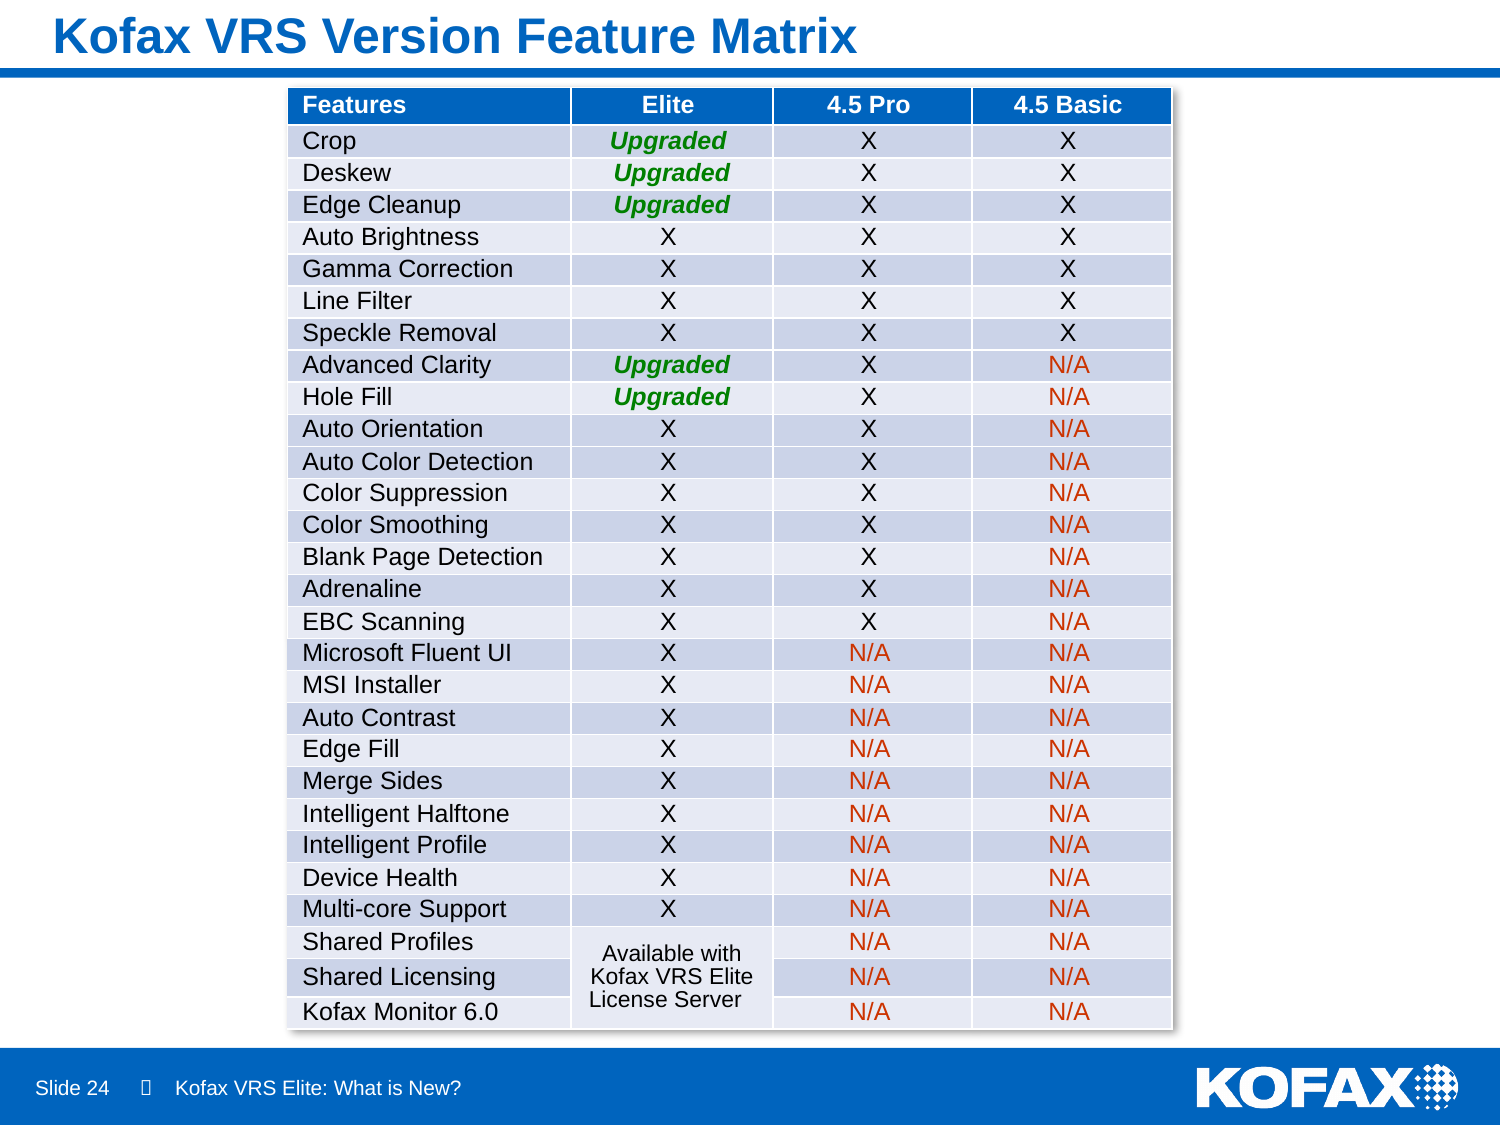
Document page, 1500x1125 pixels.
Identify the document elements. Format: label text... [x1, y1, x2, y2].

table_cell X [572, 543, 772, 574]
table_cell X [572, 479, 772, 510]
table_cell X [774, 191, 971, 221]
table_cell N/A [973, 799, 1171, 830]
table_cell Blank Page Detection [288, 543, 570, 574]
table_cell N/A [774, 703, 971, 734]
table_cell N/A [774, 895, 971, 926]
table_cell X [774, 287, 971, 317]
table_cell N/A [973, 639, 1171, 670]
table_cell X [774, 126, 971, 157]
table_cell N/A [774, 639, 971, 670]
table_cell Device Health [287, 863, 570, 894]
table_cell Auto Orientation [288, 415, 570, 446]
table_cell Deskew [288, 159, 570, 189]
table_cell N/A [973, 671, 1171, 702]
table_cell Crop [288, 126, 570, 157]
table_header 4.5 Pro [774, 88, 971, 124]
table_cell N/A [774, 735, 971, 766]
table_cell X [774, 447, 971, 478]
table_cell X [572, 223, 772, 253]
table_cell N/A [973, 479, 1171, 510]
table_cell N/A [774, 863, 971, 894]
table_cell X [973, 191, 1171, 221]
table_cell X [572, 831, 772, 862]
table_cell X [572, 671, 772, 702]
table_cell Edge Fill [287, 735, 570, 766]
table_cell Intelligent Halftone [287, 799, 570, 830]
table_cell N/A [774, 831, 971, 862]
table_cell X [572, 607, 772, 638]
table_cell Intelligent Profile [287, 831, 570, 862]
table_cell N/A [973, 735, 1171, 766]
table_cell Merge Sides [287, 767, 570, 798]
table_cell Upgraded [572, 351, 772, 381]
table_cell X [973, 159, 1171, 189]
table_cell X [774, 223, 971, 253]
table_cell Advanced Clarity [288, 351, 570, 381]
table_cell X [774, 415, 971, 446]
table_cell X [973, 287, 1171, 317]
table_cell N/A [973, 863, 1171, 894]
table_cell X [774, 159, 971, 189]
table_cell Available with Kofax VRS Elite License Server [572, 927, 772, 1028]
table_cell X [774, 575, 971, 606]
footer  Kofax VRS Elite: What is New? [124, 1062, 1125, 1113]
table_cell Upgraded [572, 191, 772, 221]
table_cell X [973, 223, 1171, 253]
table_cell N/A [973, 703, 1171, 734]
table_cell N/A [973, 998, 1171, 1028]
table_cell Adrenaline [288, 575, 570, 606]
table_cell X [572, 767, 772, 798]
table_cell X [774, 319, 971, 349]
table_cell EBC Scanning [288, 607, 570, 638]
table_cell N/A [973, 767, 1171, 798]
table_cell X [774, 607, 971, 638]
table_cell Microsoft Fluent UI [287, 639, 570, 670]
table_cell X [572, 703, 772, 734]
table_cell Upgraded [572, 126, 772, 157]
table_cell X [774, 255, 971, 285]
title Kofax VRS Version Feature Matrix [37, 0, 1463, 76]
table_cell MSI Installer [287, 671, 570, 702]
table_cell Shared Licensing [287, 959, 570, 996]
table_header Features [288, 88, 570, 124]
table_cell X [973, 319, 1171, 349]
picture [1194, 1061, 1460, 1112]
table_cell N/A [774, 799, 971, 830]
table_cell X [572, 319, 772, 349]
table_cell X [572, 895, 772, 926]
table_cell N/A [973, 927, 1171, 958]
table_cell Line Filter [288, 287, 570, 317]
table_cell X [774, 511, 971, 542]
table_cell X [572, 735, 772, 766]
table_cell Auto Contrast [287, 703, 570, 734]
table_cell N/A [774, 767, 971, 798]
table_cell Auto Color Detection [288, 447, 570, 478]
table_cell N/A [973, 415, 1171, 446]
table_cell Auto Brightness [288, 223, 570, 253]
table_cell Color Suppression [288, 479, 570, 510]
table_cell N/A [973, 959, 1171, 996]
table_cell N/A [973, 511, 1171, 542]
table_cell Gamma Correction [288, 255, 570, 285]
table_cell X [572, 255, 772, 285]
table_cell Speckle Removal [288, 319, 570, 349]
table_cell X [572, 863, 772, 894]
table_cell N/A [973, 383, 1171, 414]
table_cell N/A [973, 831, 1171, 862]
table_header 4.5 Basic [973, 88, 1171, 124]
table_cell X [572, 799, 772, 830]
table_cell Kofax Monitor 6.0 [287, 998, 570, 1028]
table_cell N/A [774, 959, 971, 996]
table_cell N/A [973, 351, 1171, 381]
table_header Elite [572, 88, 772, 124]
table_cell X [572, 575, 772, 606]
table_cell Shared Profiles [287, 927, 570, 958]
table_cell N/A [774, 671, 971, 702]
table_cell N/A [774, 998, 971, 1028]
table_cell X [572, 511, 772, 542]
table_cell X [774, 543, 971, 574]
table_cell N/A [973, 895, 1171, 926]
table_cell X [572, 287, 772, 317]
table_cell N/A [973, 543, 1171, 574]
table_cell X [572, 639, 772, 670]
table_cell Color Smoothing [288, 511, 570, 542]
table_cell X [973, 255, 1171, 285]
table_cell Edge Cleanup [288, 191, 570, 221]
table_cell X [572, 447, 772, 478]
table_cell X [774, 479, 971, 510]
table_cell X [774, 351, 971, 381]
table_cell N/A [973, 447, 1171, 478]
table_cell N/A [774, 927, 971, 958]
table_cell Hole Fill [288, 383, 570, 414]
slide_number Slide 24 [0, 1062, 124, 1113]
table_cell Upgraded [572, 159, 772, 189]
table_cell N/A [973, 607, 1171, 638]
table_cell Upgraded [572, 383, 772, 414]
table_cell X [774, 383, 971, 414]
table_cell X [572, 415, 772, 446]
table_cell Multi-core Support [287, 895, 570, 926]
table_cell N/A [973, 575, 1171, 606]
table_cell X [973, 126, 1171, 157]
